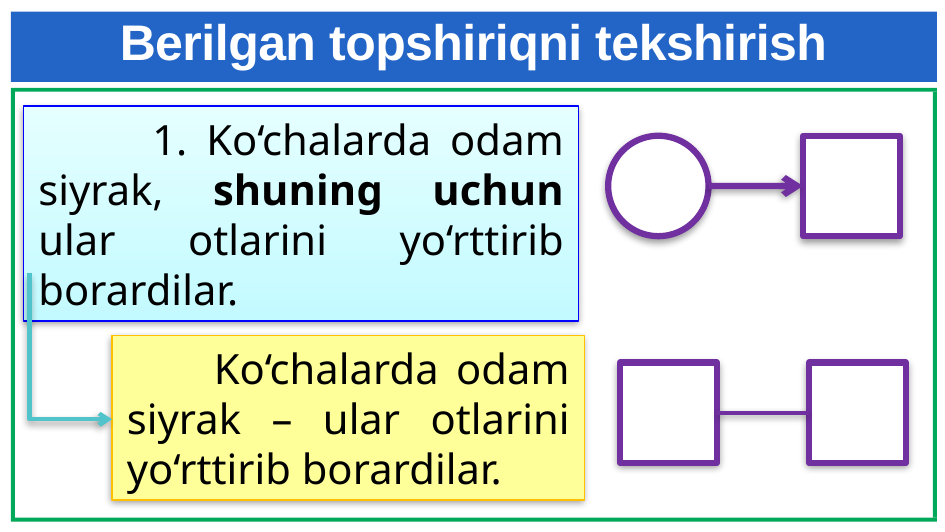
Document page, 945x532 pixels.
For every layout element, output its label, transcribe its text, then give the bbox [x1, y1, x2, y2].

title Berilgan topshiriqni tekshirish [13, 13, 934, 77]
text_box Ko‘chalarda odam siyrak – ular otlarini yo‘rttirib borardilar. [111, 335, 585, 501]
text_box [800, 133, 903, 239]
text_box [617, 359, 720, 466]
text_box 1. Ko‘chalarda odam siyrak, shuning uchun ular otlarini yo‘rttirib borardilar. [23, 105, 579, 322]
text_box [806, 359, 909, 466]
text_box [0, 304, 144, 388]
text_box [605, 132, 712, 240]
